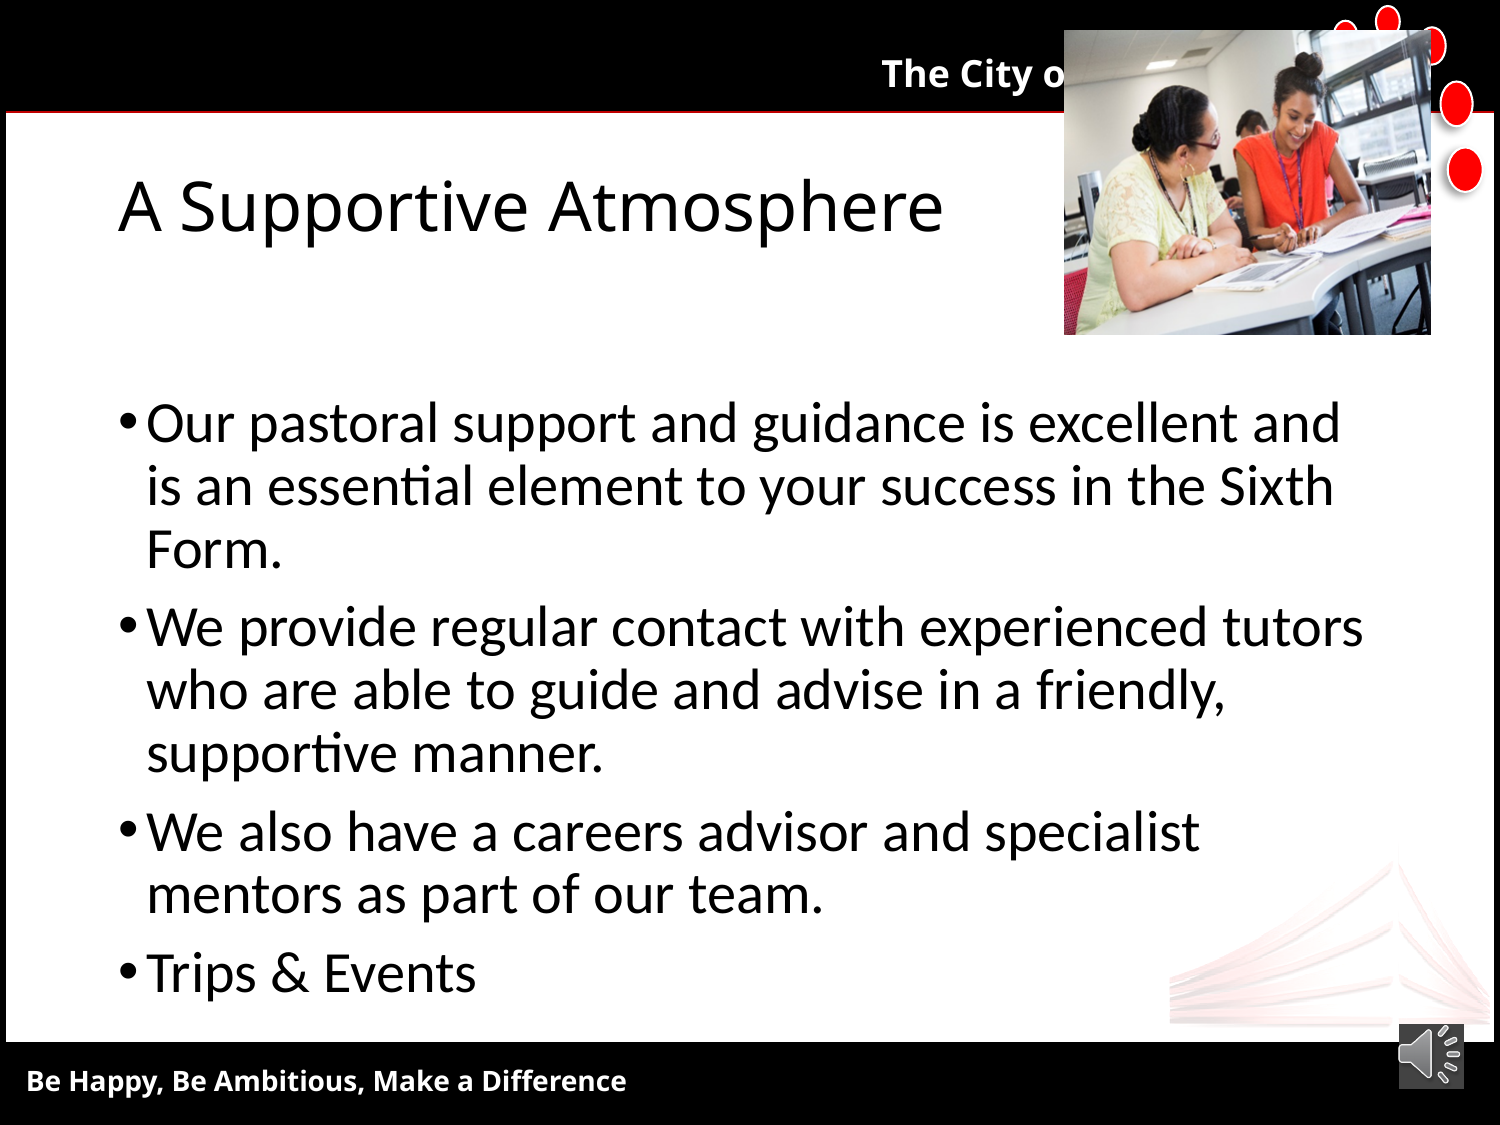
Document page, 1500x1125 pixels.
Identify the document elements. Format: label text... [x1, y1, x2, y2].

picture [1064, 30, 1431, 335]
picture [1397, 1022, 1465, 1090]
title A Supportive Atmosphere [103, 141, 1064, 278]
list Our pastoral support and guidance is excellent and is an essential element to your success in the Sixth Form. We provide regular contact with experienced tutors who are able to guide and advise in a friendly, supportive manner. We also have a careers advisor and specialist mentors as part of our team. Trips & Events [103, 299, 1397, 1014]
